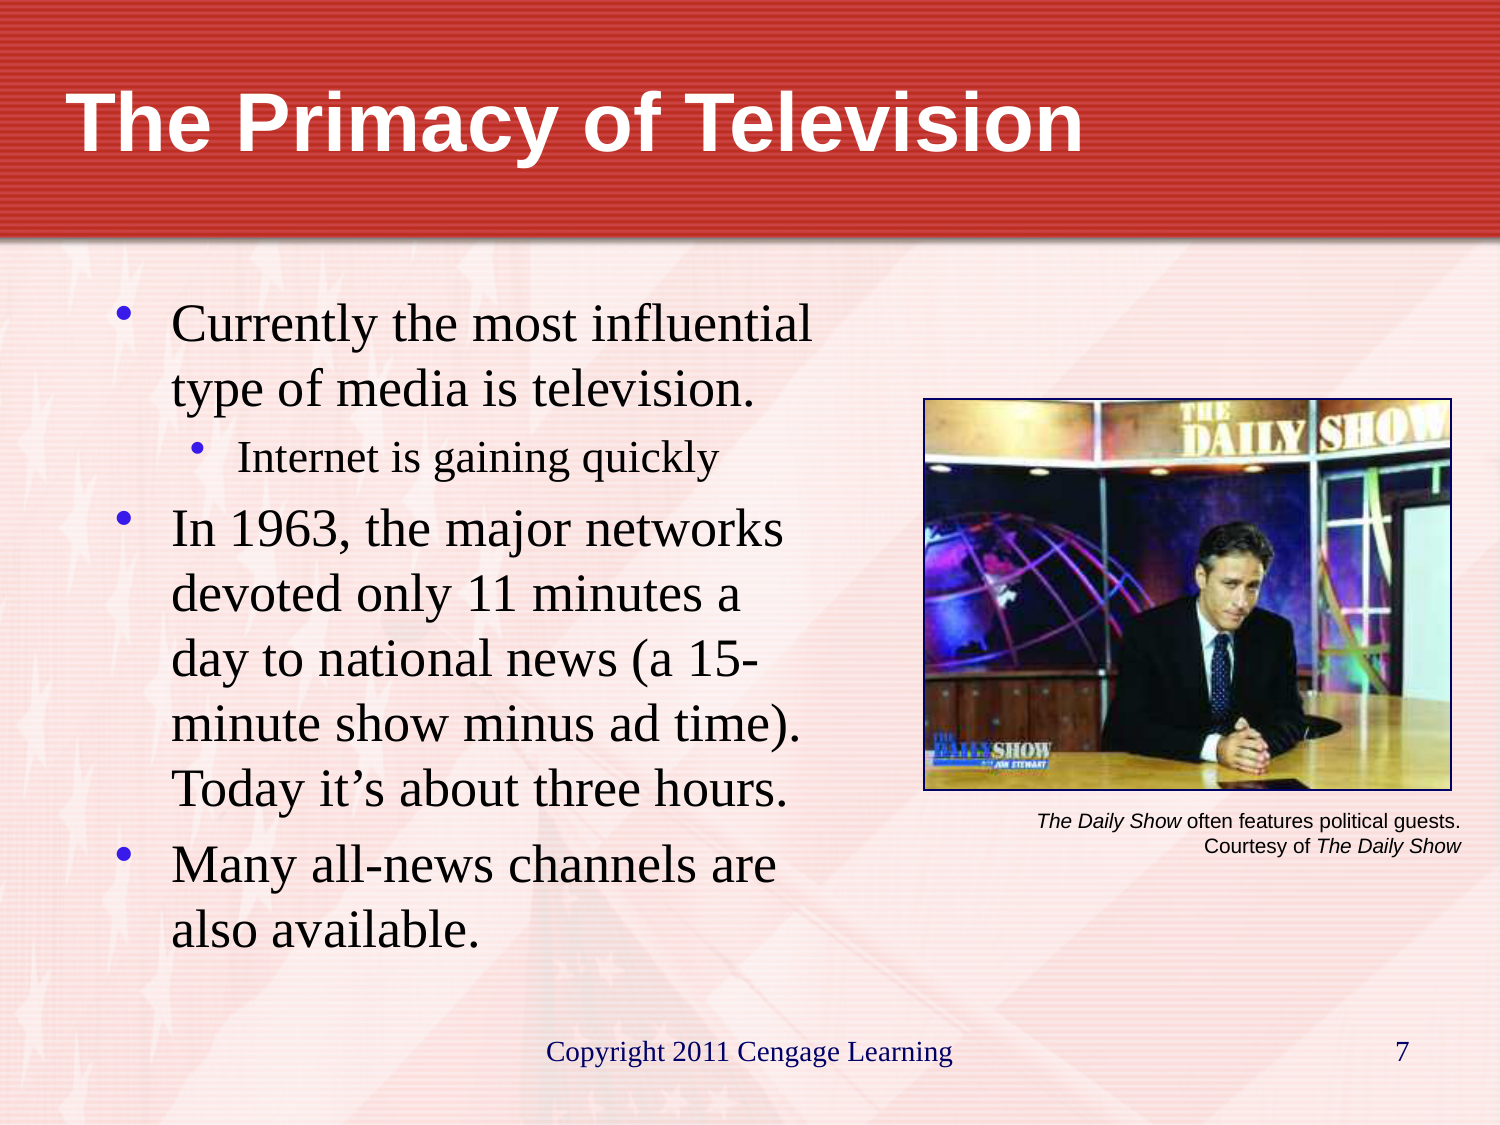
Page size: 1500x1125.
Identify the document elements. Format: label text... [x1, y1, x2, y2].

slide_number 7 [1074, 1024, 1426, 1103]
picture [0, 0, 1500, 1125]
footer Copyright 2011 Cengage Learning [512, 1024, 988, 1103]
title The Primacy of Television [49, 49, 1418, 186]
text_box The Daily Show often features political guests. Courtesy of The Daily Show [937, 799, 1476, 865]
list Currently the most influential type of media is television. Internet is gaining quickly In 1963, the major networks devoted only 11 minutes a day to national news (a 15-minute show minus ad time). Today it’s about three hours. Many all-news channels are also available. [99, 279, 854, 1026]
